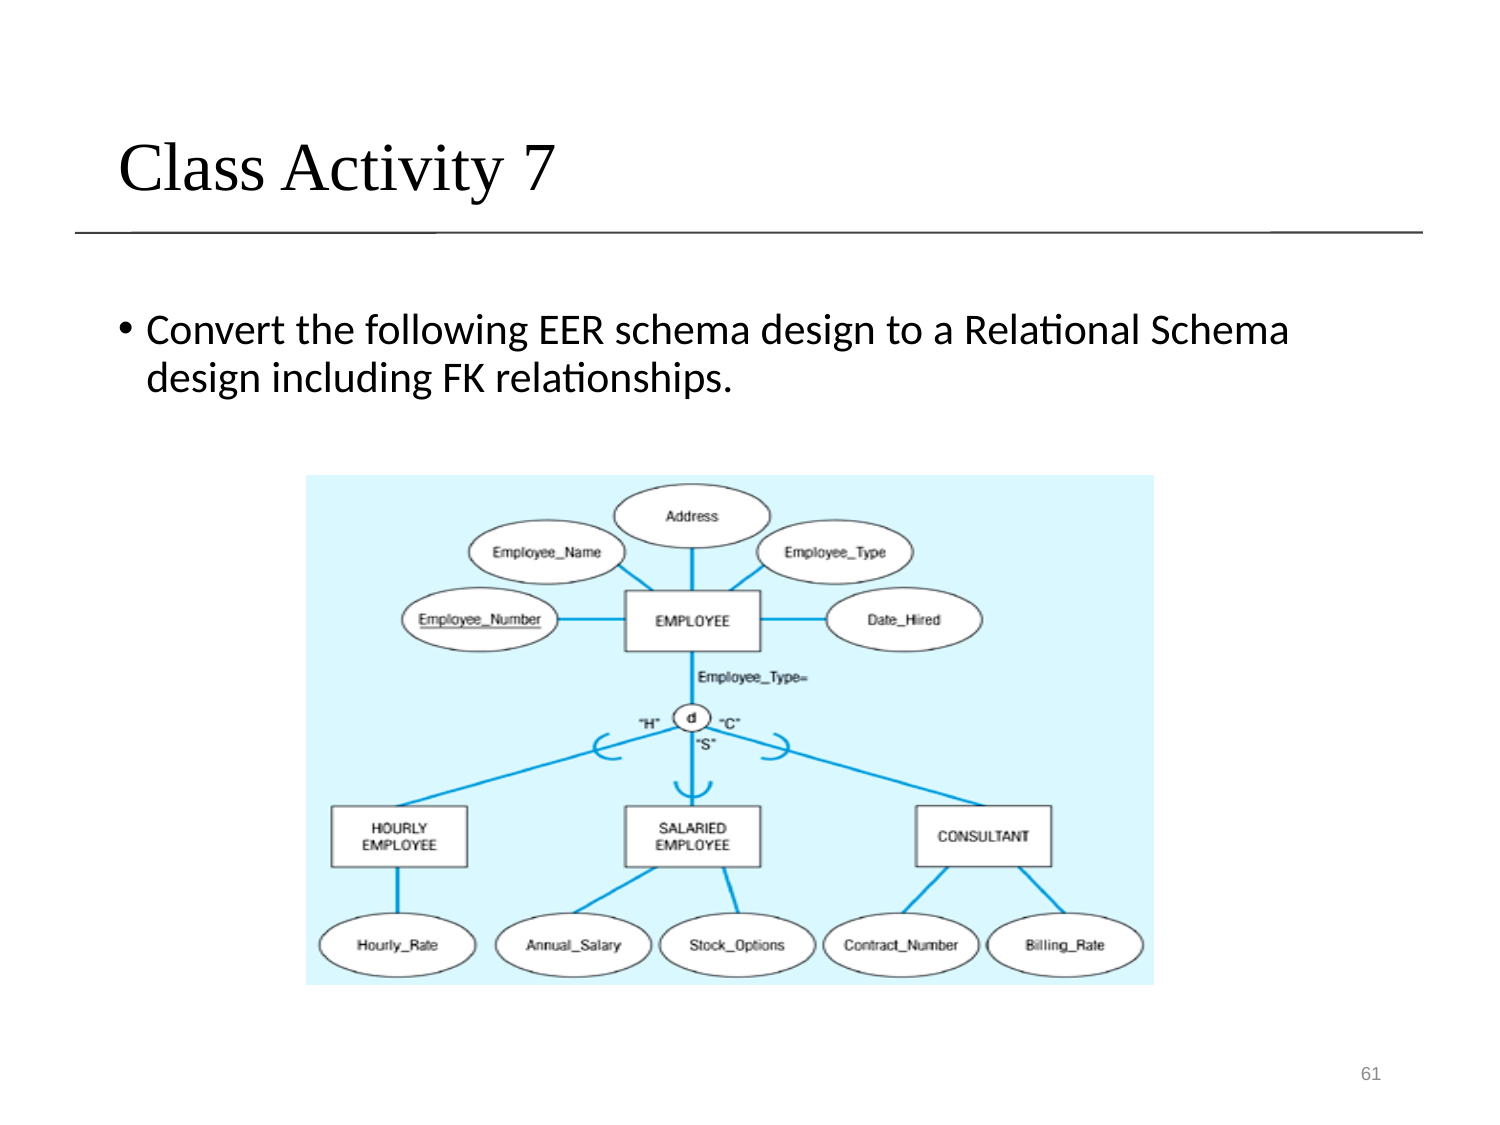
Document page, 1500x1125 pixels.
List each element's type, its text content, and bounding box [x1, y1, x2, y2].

list Convert the following EER schema design to a Relational Schema design including FK relationships. [103, 299, 1397, 441]
title Class Activity 7 [103, 59, 1397, 278]
slide_number 61 [1059, 1042, 1397, 1103]
picture [306, 475, 1154, 985]
